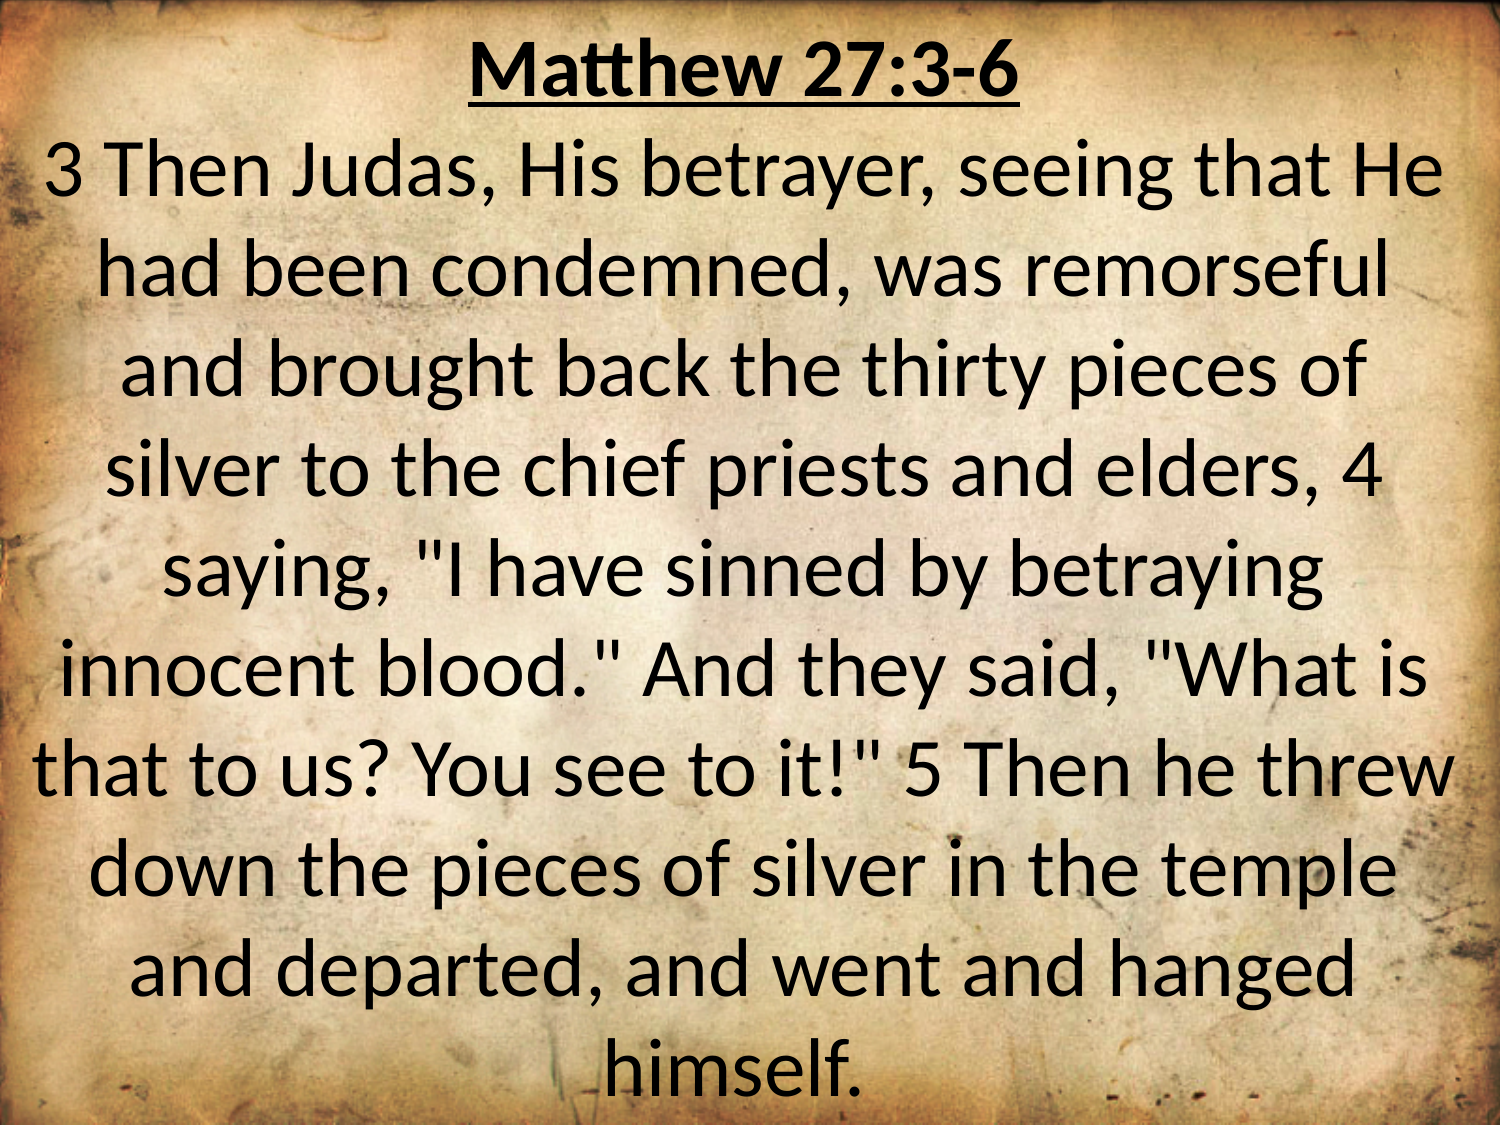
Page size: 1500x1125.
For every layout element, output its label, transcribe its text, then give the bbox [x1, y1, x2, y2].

picture [0, 0, 1500, 1125]
text_box Matthew 27:3-6 3 Then Judas, His betrayer, seeing that He had been condemned, was remorseful and brought back the thirty pieces of silver to the chief priests and elders, 4 saying, "I have sinned by betraying innocent blood." And they said, "What is that to us? You see to it!" 5 Then he threw down the pieces of silver in the temple and departed, and went and hanged himself. [12, 5, 1475, 1125]
